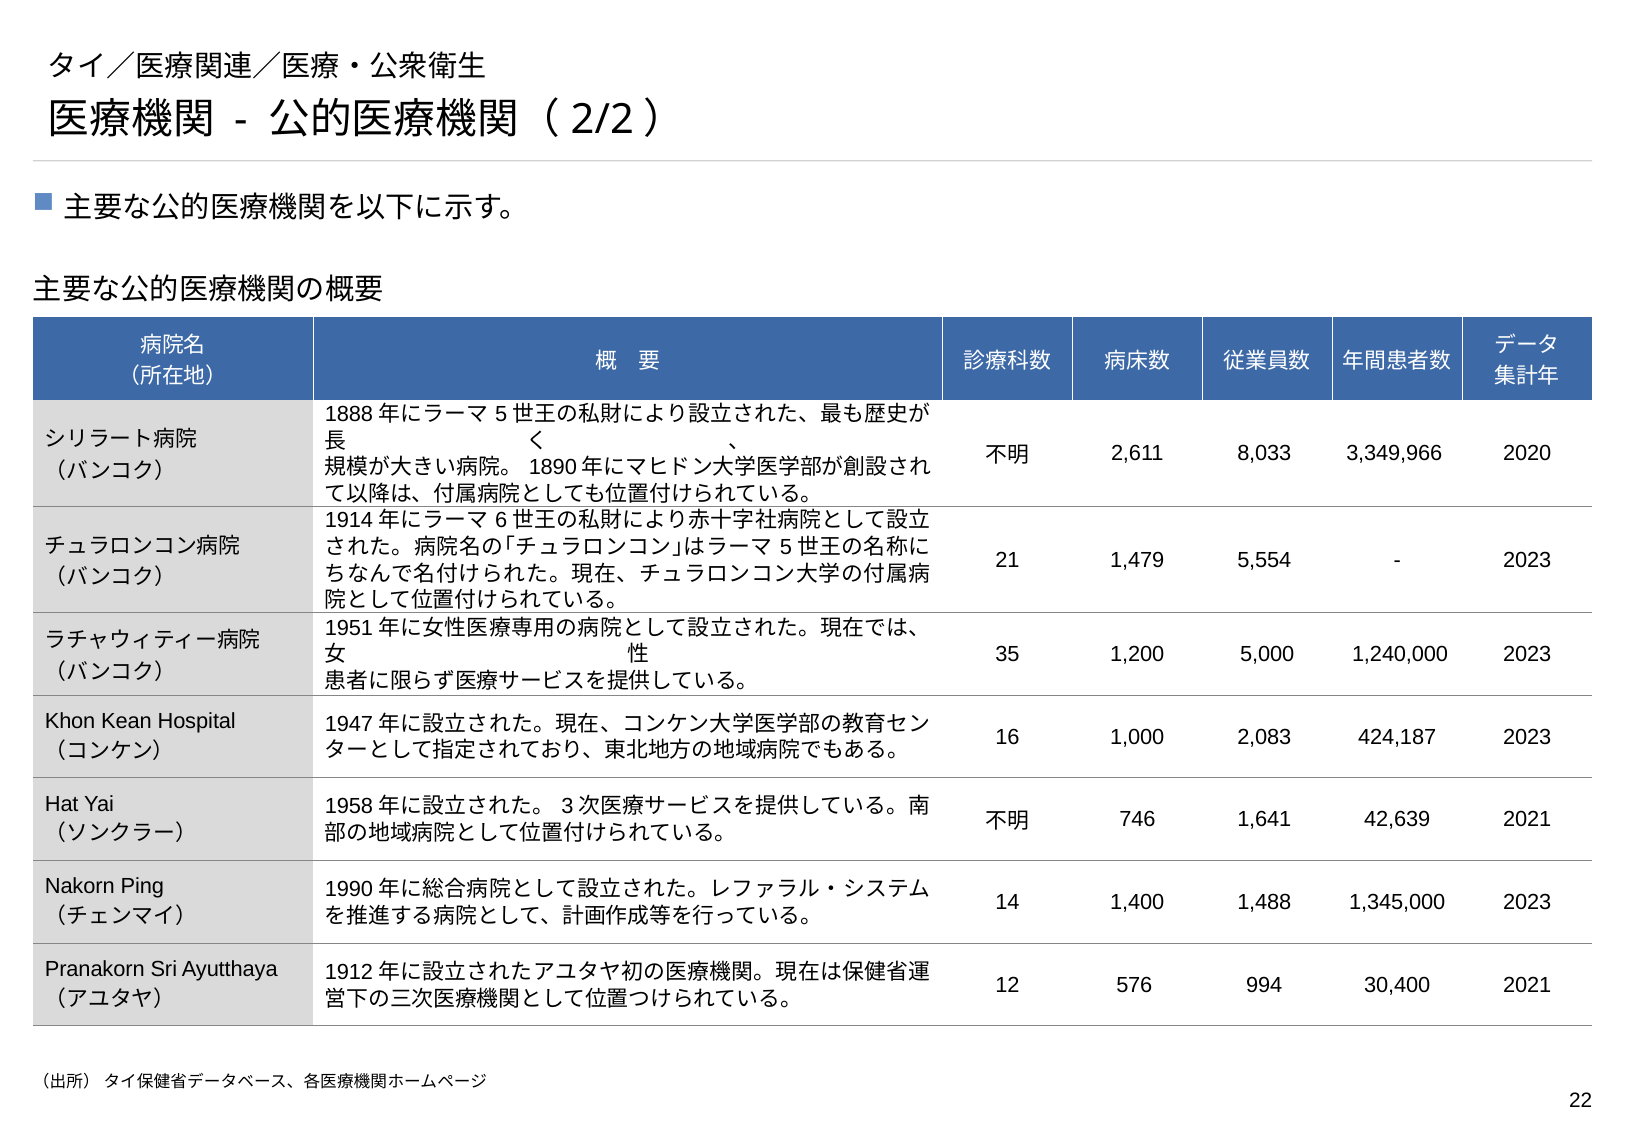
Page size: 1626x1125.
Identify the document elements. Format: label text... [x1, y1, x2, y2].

table_cell 不明 [942, 778, 1072, 860]
table_cell 1,641 [1202, 778, 1332, 860]
table_header 病床数 [1073, 317, 1202, 400]
table_cell 1888年にラーマ5世王の私財により設立された、最も歴史が長く、 規模が大きい病院。1890年にマヒドン大学医学部が創設されて以降は、付属病院としても位置付けられている。 [313, 400, 942, 506]
table_cell 2021 [1462, 944, 1592, 1025]
table_cell 994 [1202, 944, 1332, 1025]
table_cell 1,000 [1072, 696, 1202, 777]
table_cell 1,345,000 [1332, 861, 1462, 943]
table_cell Khon Kean Hospital （コンケン） [33, 696, 313, 777]
text_box 主要な公的医療機関の概要 [32, 258, 1593, 318]
table_header 従業員数 [1203, 317, 1332, 400]
table_header 診療科数 [943, 317, 1072, 400]
table_cell 1,400 [1072, 861, 1202, 943]
table_cell 424,187 [1332, 696, 1462, 777]
table_cell 1,479 [1072, 507, 1202, 612]
text_box 主要な公的医療機関を以下に示す。 [32, 184, 1593, 223]
table_cell 1912年に設立されたアユタヤ初の医療機関。現在は保健省運営下の三次医療機関として位置つけられている。 [313, 944, 942, 1025]
table_header 概 要 [314, 317, 942, 400]
table_cell 746 [1072, 778, 1202, 860]
table_cell 14 [942, 861, 1072, 943]
table_cell 2,083 [1202, 696, 1332, 777]
table_cell 1,488 [1202, 861, 1332, 943]
table_header データ 集計年 [1463, 317, 1592, 400]
table_cell 2020 [1462, 400, 1592, 506]
table_header 病院名 （所在地） [33, 317, 313, 400]
table_cell 2023 [1462, 507, 1592, 612]
table_cell 2,611 [1072, 400, 1202, 506]
table_cell 8,033 [1202, 400, 1332, 506]
table_cell 1914年にラーマ6世王の私財により赤十字社病院として設立された。病院名の｢チュラロンコン｣はラーマ5世王の名称にちなんで名付けられた。現在、チュラロンコン大学の付属病院として位置付けられている。 [313, 507, 942, 612]
table_cell 1990年に総合病院として設立された。レファラル・システムを推進する病院として、計画作成等を行っている。 [313, 861, 942, 943]
text_box （出所） タイ保健省データベース、各医療機関ホームページ [32, 1070, 1510, 1094]
table_cell 5,554 [1202, 507, 1332, 612]
table_cell チュラロンコン病院 （バンコク） [33, 507, 313, 612]
table_cell 2023 [1462, 613, 1592, 695]
table_cell Hat Yai （ソンクラー） [33, 778, 313, 860]
table_cell 12 [942, 944, 1072, 1025]
table_cell 35 [942, 613, 1072, 695]
table_cell 16 [942, 696, 1072, 777]
table_header 年間患者数 [1333, 317, 1462, 400]
table_cell 21 [942, 507, 1072, 612]
table_cell 3,349,966 [1332, 400, 1462, 506]
table_cell 1958年に設立された。3次医療サービスを提供している。南部の地域病院として位置付けられている。 [313, 778, 942, 860]
table_cell 30,400 [1332, 944, 1462, 1025]
table_cell シリラート病院 （バンコク） [33, 400, 313, 506]
table_cell 5,000 [1202, 613, 1332, 695]
table_cell Nakorn Ping （チェンマイ） [33, 861, 313, 943]
table_cell 1951年に女性医療専用の病院として設立された。現在では、女性 患者に限らず医療サービスを提供している。 [313, 613, 942, 695]
table_cell 42,639 [1332, 778, 1462, 860]
table_cell 2023 [1462, 696, 1592, 777]
table_cell ラチャウィティー病院 （バンコク） [33, 613, 313, 695]
list 医療機関 - 公的医療機関（2/2） [32, 0, 1593, 149]
table_cell 不明 [942, 400, 1072, 506]
table_cell Pranakorn Sri Ayutthaya （アユタヤ） [33, 944, 313, 1025]
table_cell 1947年に設立された。現在、コンケン大学医学部の教育センターとして指定されており、東北地方の地域病院でもある。 [313, 696, 942, 777]
table_cell 1,200 [1072, 613, 1202, 695]
table_cell 2023 [1462, 861, 1592, 943]
table_cell 1,240,000 [1332, 613, 1462, 695]
table_cell - [1332, 507, 1462, 612]
table_cell 576 [1072, 944, 1202, 1025]
table_cell 2021 [1462, 778, 1592, 860]
